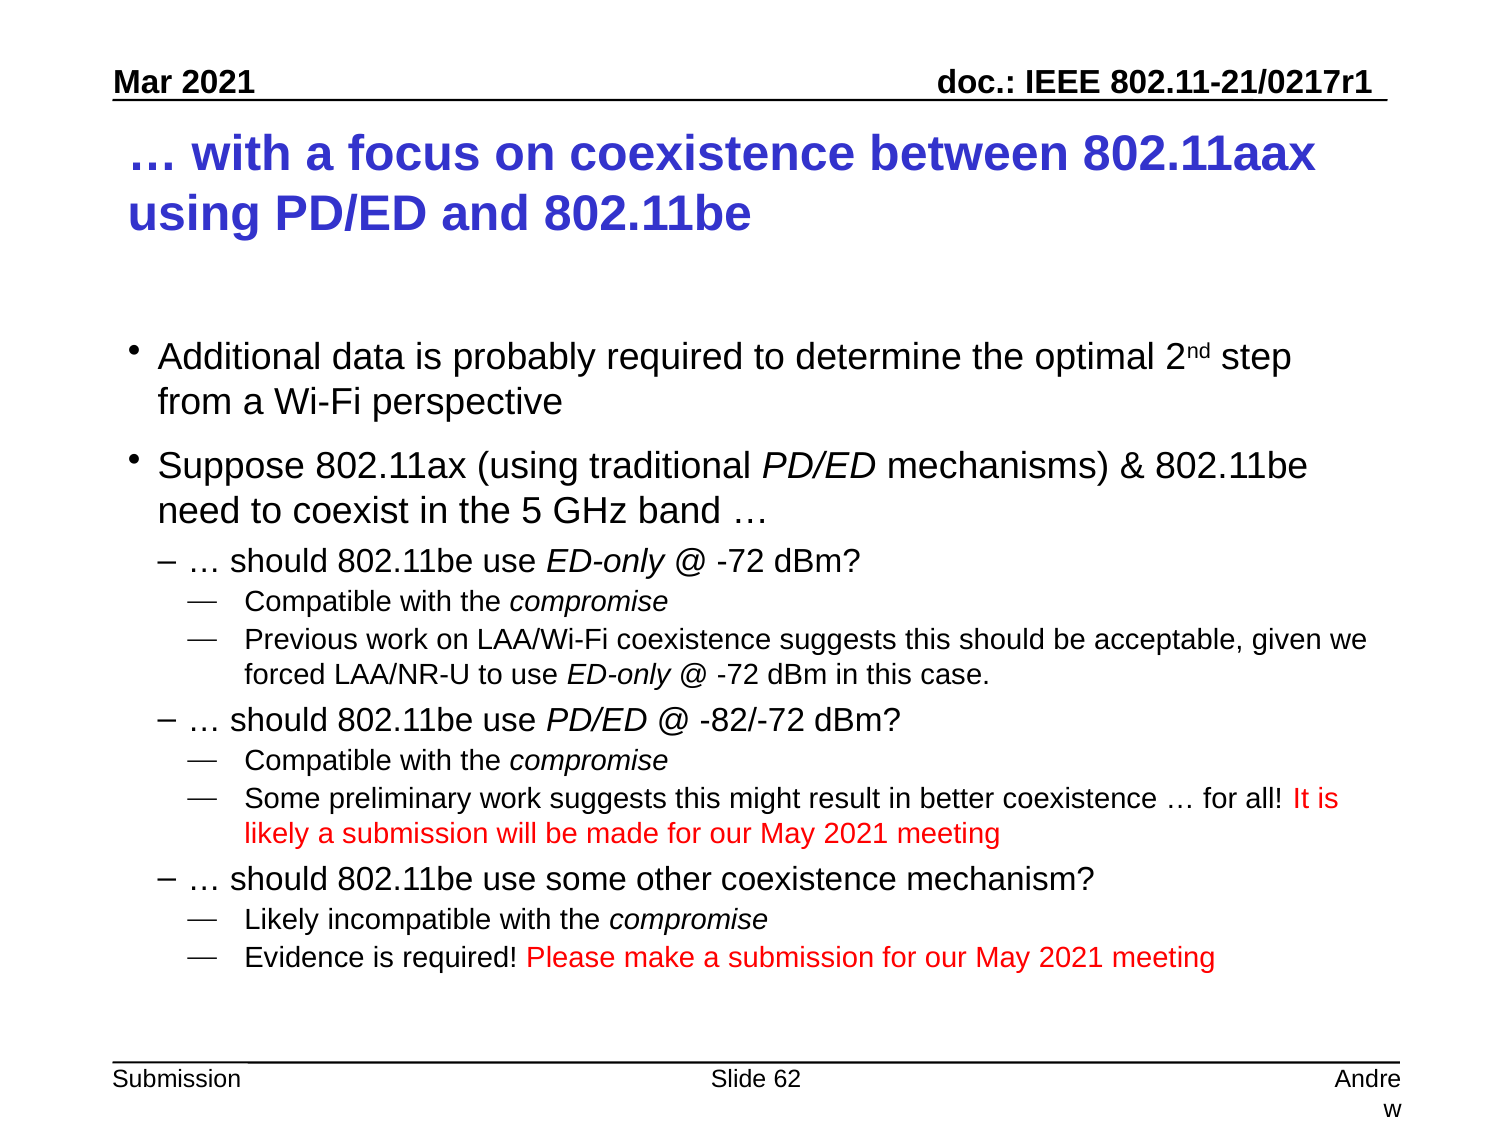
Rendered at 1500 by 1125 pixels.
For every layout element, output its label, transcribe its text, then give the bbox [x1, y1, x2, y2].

title … with a focus on coexistence between 802.11aax using PD/ED and 802.11be [112, 112, 1388, 288]
slide_number Slide 62 [709, 1061, 803, 1093]
footer Andrew Myles, Cisco [1320, 1061, 1402, 1093]
list Additional data is probably required to determine the optimal 2nd step from a Wi-Fi perspective Suppose 802.11ax (using traditional PD/ED mechanisms) & 802.11be need to coexist in the 5 GHz band … … should 802.11be use ED-only @ -72 dBm? Compatible with the compromise Previous work on LAA/Wi-Fi coexistence suggests this should be acceptable, given we forced LAA/NR-U to use ED-only @ -72 dBm in this case. … should 802.11be use PD/ED @ -82/-72 dBm? Compatible with the compromise Some preliminary work suggests this might result in better coexistence … for all! It is likely a submission will be made for our May 2021 meeting … should 802.11be use some other coexistence mechanism? Likely incompatible with the compromise Evidence is required! Please make a submission for our May 2021 meeting [112, 324, 1388, 1000]
